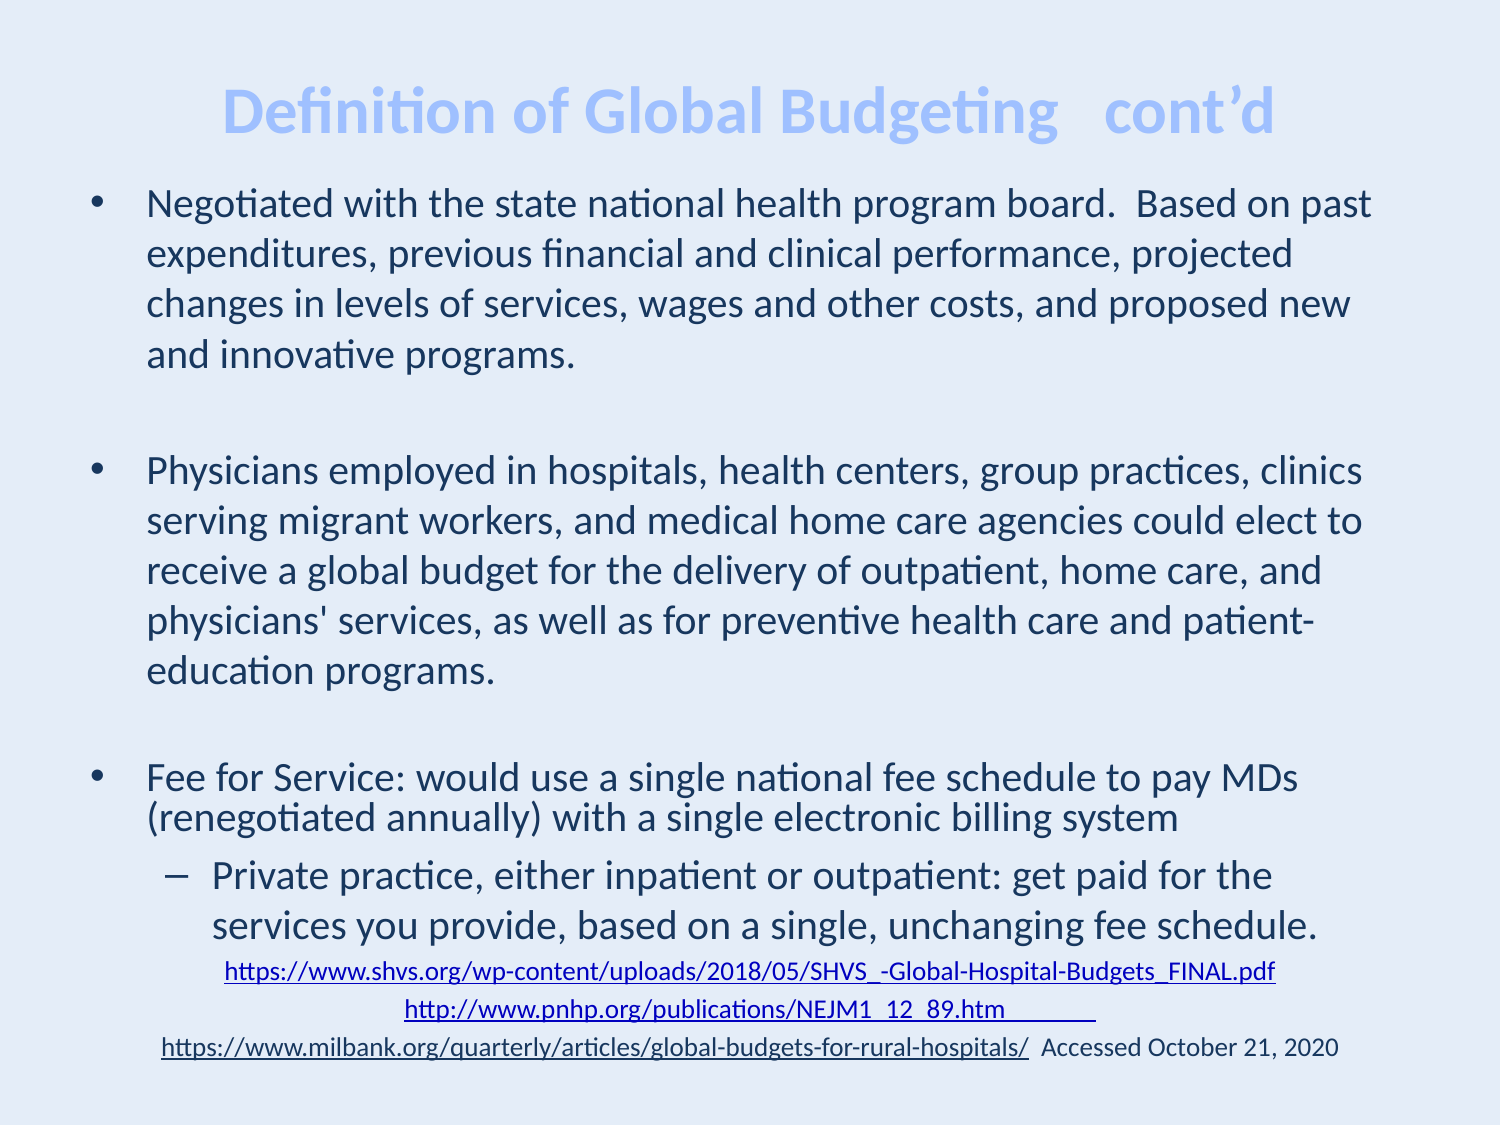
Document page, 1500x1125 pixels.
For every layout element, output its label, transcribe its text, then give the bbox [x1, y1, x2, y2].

title Definition of Global Budgeting cont’d [75, 45, 1425, 168]
list Negotiated with the state national health program board. Based on past expenditures, previous financial and clinical performance, projected changes in levels of services, wages and other costs, and proposed new and innovative programs. Physicians employed in hospitals, health centers, group practices, clinics serving migrant workers, and medical home care agencies could elect to receive a global budget for the delivery of outpatient, home care, and physicians' services, as well as for preventive health care and patient-education programs. Fee for Service: would use a single national fee schedule to pay MDs (renegotiated annually) with a single electronic billing system Private practice, either inpatient or outpatient: get paid for the services you provide, based on a single, unchanging fee schedule. https://www.shvs.org/wp-content/uploads/2018/05/SHVS_-Global-Hospital-Budgets_FINAL.pdf http://www.pnhp.org/publications/NEJM1_12_89.htm https://www.milbank.org/quarterly/articles/global-budgets-for-rural-hospitals/ Accessed October 21, 2020 [75, 168, 1425, 1125]
